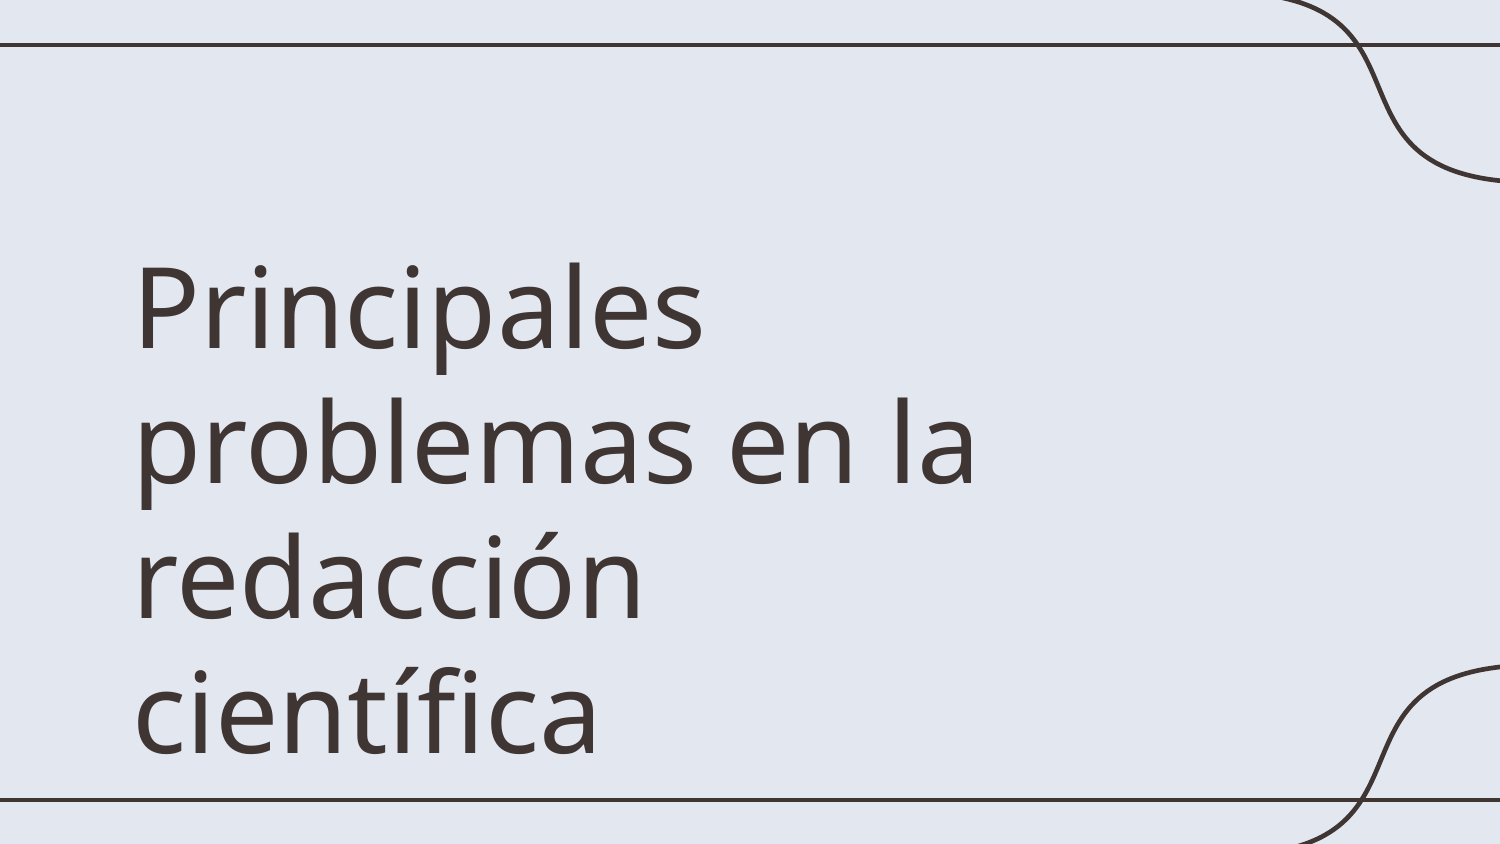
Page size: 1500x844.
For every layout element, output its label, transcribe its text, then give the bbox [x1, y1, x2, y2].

title Principales problemas en la redacción científica [116, 220, 1121, 491]
